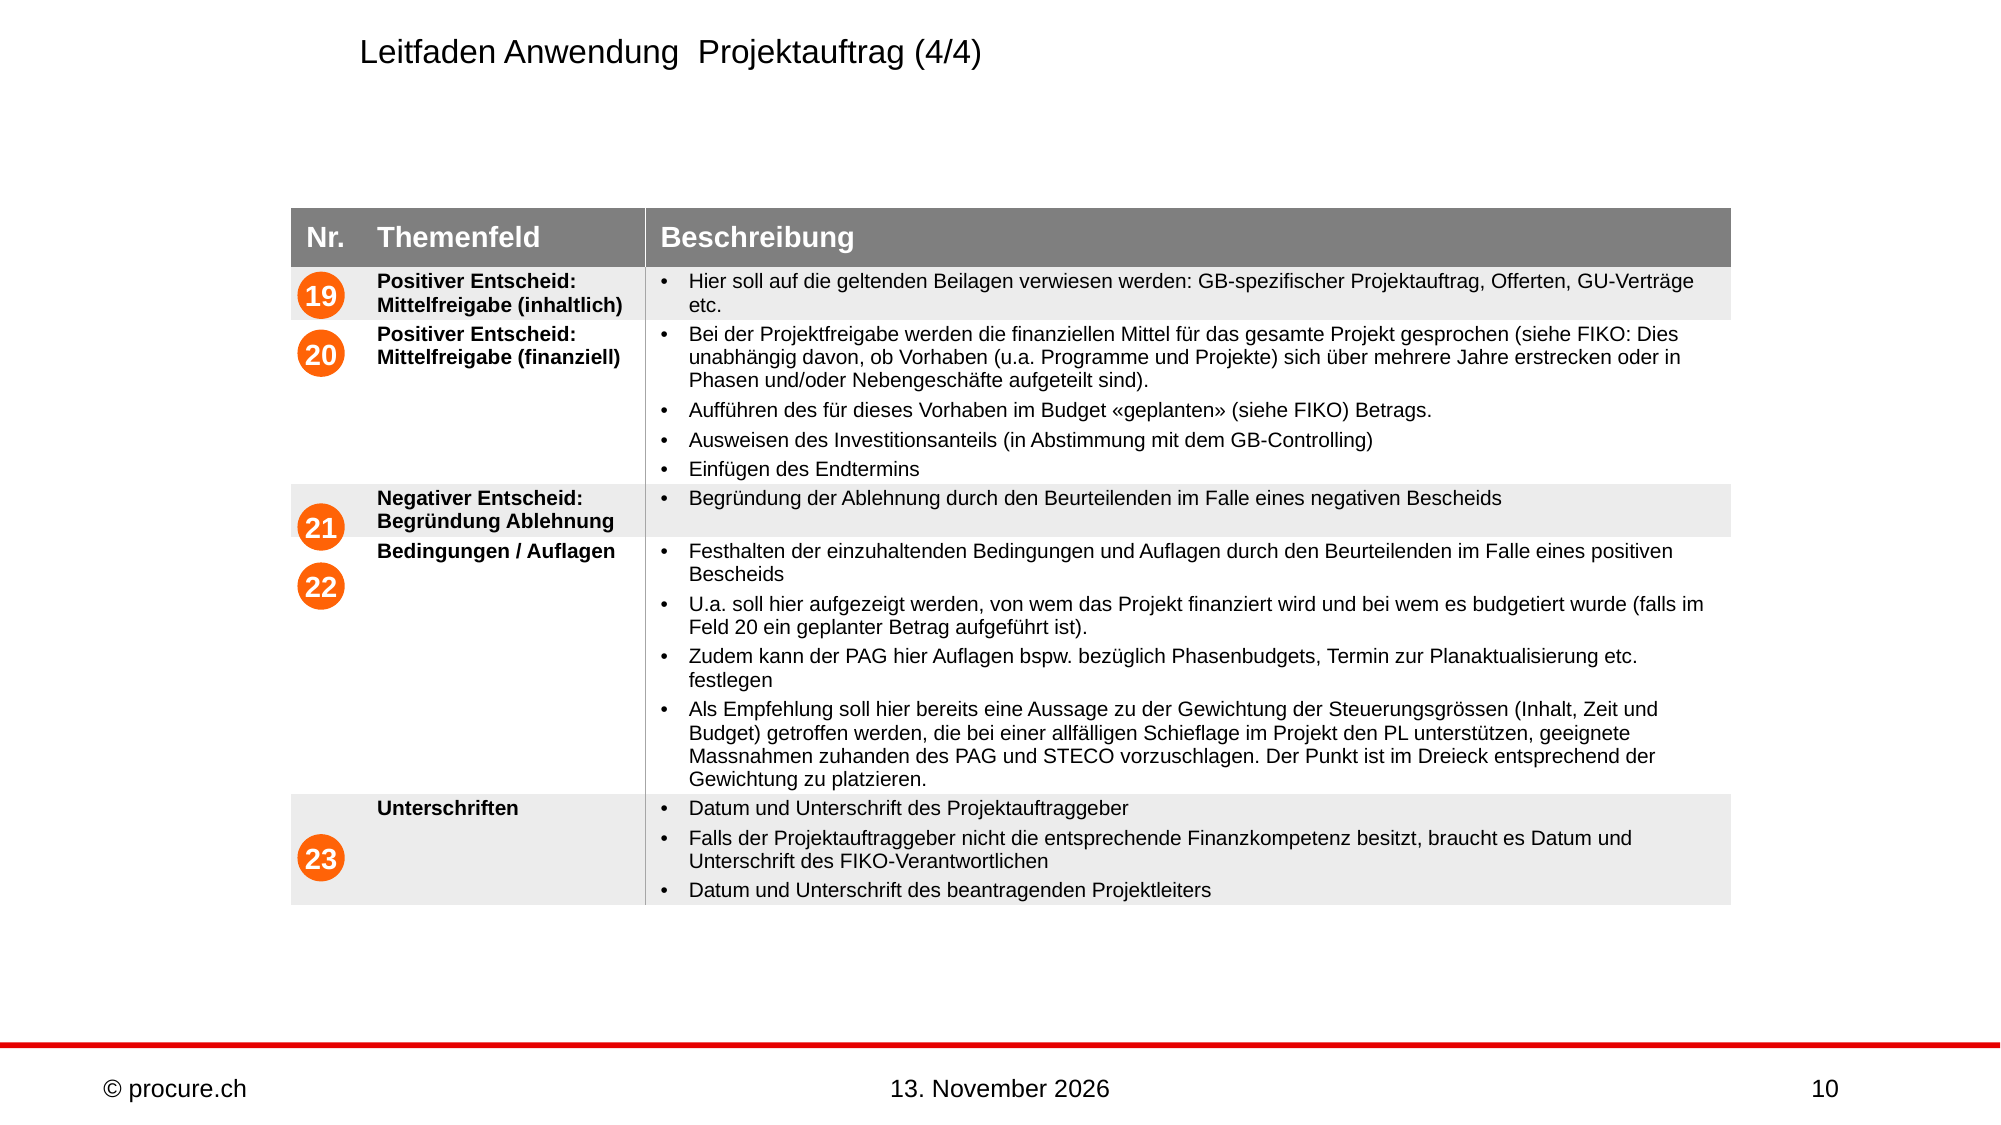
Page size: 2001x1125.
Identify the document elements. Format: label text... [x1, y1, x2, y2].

table_cell Positiver Entscheid: Mittelfreigabe (inhaltlich) [362, 267, 645, 320]
table_cell Festhalten der einzuhaltenden Bedingungen und Auflagen durch den Beurteilenden im Falle eines positiven Bescheids U.a. soll hier aufgezeigt werden, von wem das Projekt finanziert wird und bei wem es budgetiert wurde (falls im Feld 20 ein geplanter Betrag aufgeführt ist). Zudem kann der PAG hier Auflagen bspw. bezüglich Phasenbudgets, Termin zur Planaktualisierung etc. festlegen Als Empfehlung soll hier bereits eine Aussage zu der Gewichtung der Steuerungsgrössen (Inhalt, Zeit und Budget) getroffen werden, die bei einer allfälligen Schieflage im Projekt den PL unterstützen, geeignete Massnahmen zuhanden des PAG und STECO vorzuschlagen. Der Punkt ist im Dreieck entsprechend der Gewichtung zu platzieren. [646, 537, 1731, 794]
table_cell [291, 537, 362, 794]
text_box 21 [297, 503, 345, 551]
table_header Themenfeld [362, 208, 645, 267]
text_box 19 [297, 271, 345, 319]
table_cell [291, 794, 362, 905]
table_cell Begründung der Ablehnung durch den Beurteilenden im Falle eines negativen Bescheids [646, 484, 1731, 537]
table_header Beschreibung [646, 208, 1731, 267]
table_cell Bei der Projektfreigabe werden die finanziellen Mittel für das gesamte Projekt gesprochen (siehe FIKO: Dies unabhängig davon, ob Vorhaben (u.a. Programme und Projekte) sich über mehrere Jahre erstrecken oder in Phasen und/oder Nebengeschäfte aufgeteilt sind). Aufführen des für dieses Vorhaben im Budget «geplanten» (siehe FIKO) Betrags. Ausweisen des Investitionsanteils (in Abstimmung mit dem GB-Controlling) Einfügen des Endtermins [646, 320, 1731, 484]
title Leitfaden Anwendung Projektauftrag (4/4) [344, 22, 1537, 176]
table_cell [291, 320, 362, 484]
text_box 22 [297, 562, 345, 610]
text_box 20 [297, 329, 345, 377]
table_cell Negativer Entscheid: Begründung Ablehnung [362, 484, 645, 537]
table_cell [291, 484, 362, 537]
table_cell [291, 267, 362, 320]
table_header Nr. [291, 208, 362, 267]
text_box 23 [297, 834, 345, 882]
table_cell Datum und Unterschrift des Projektauftraggeber Falls der Projektauftraggeber nicht die entsprechende Finanzkompetenz besitzt, braucht es Datum und Unterschrift des FIKO-Verantwortlichen Datum und Unterschrift des beantragenden Projektleiters [646, 794, 1731, 905]
table_cell Unterschriften [362, 794, 645, 905]
table_cell Bedingungen / Auflagen [362, 537, 645, 794]
table_cell Positiver Entscheid: Mittelfreigabe (finanziell) [362, 320, 645, 484]
table_cell Hier soll auf die geltenden Beilagen verwiesen werden: GB-spezifischer Projektauftrag, Offerten, GU-Verträge etc. [646, 267, 1731, 320]
